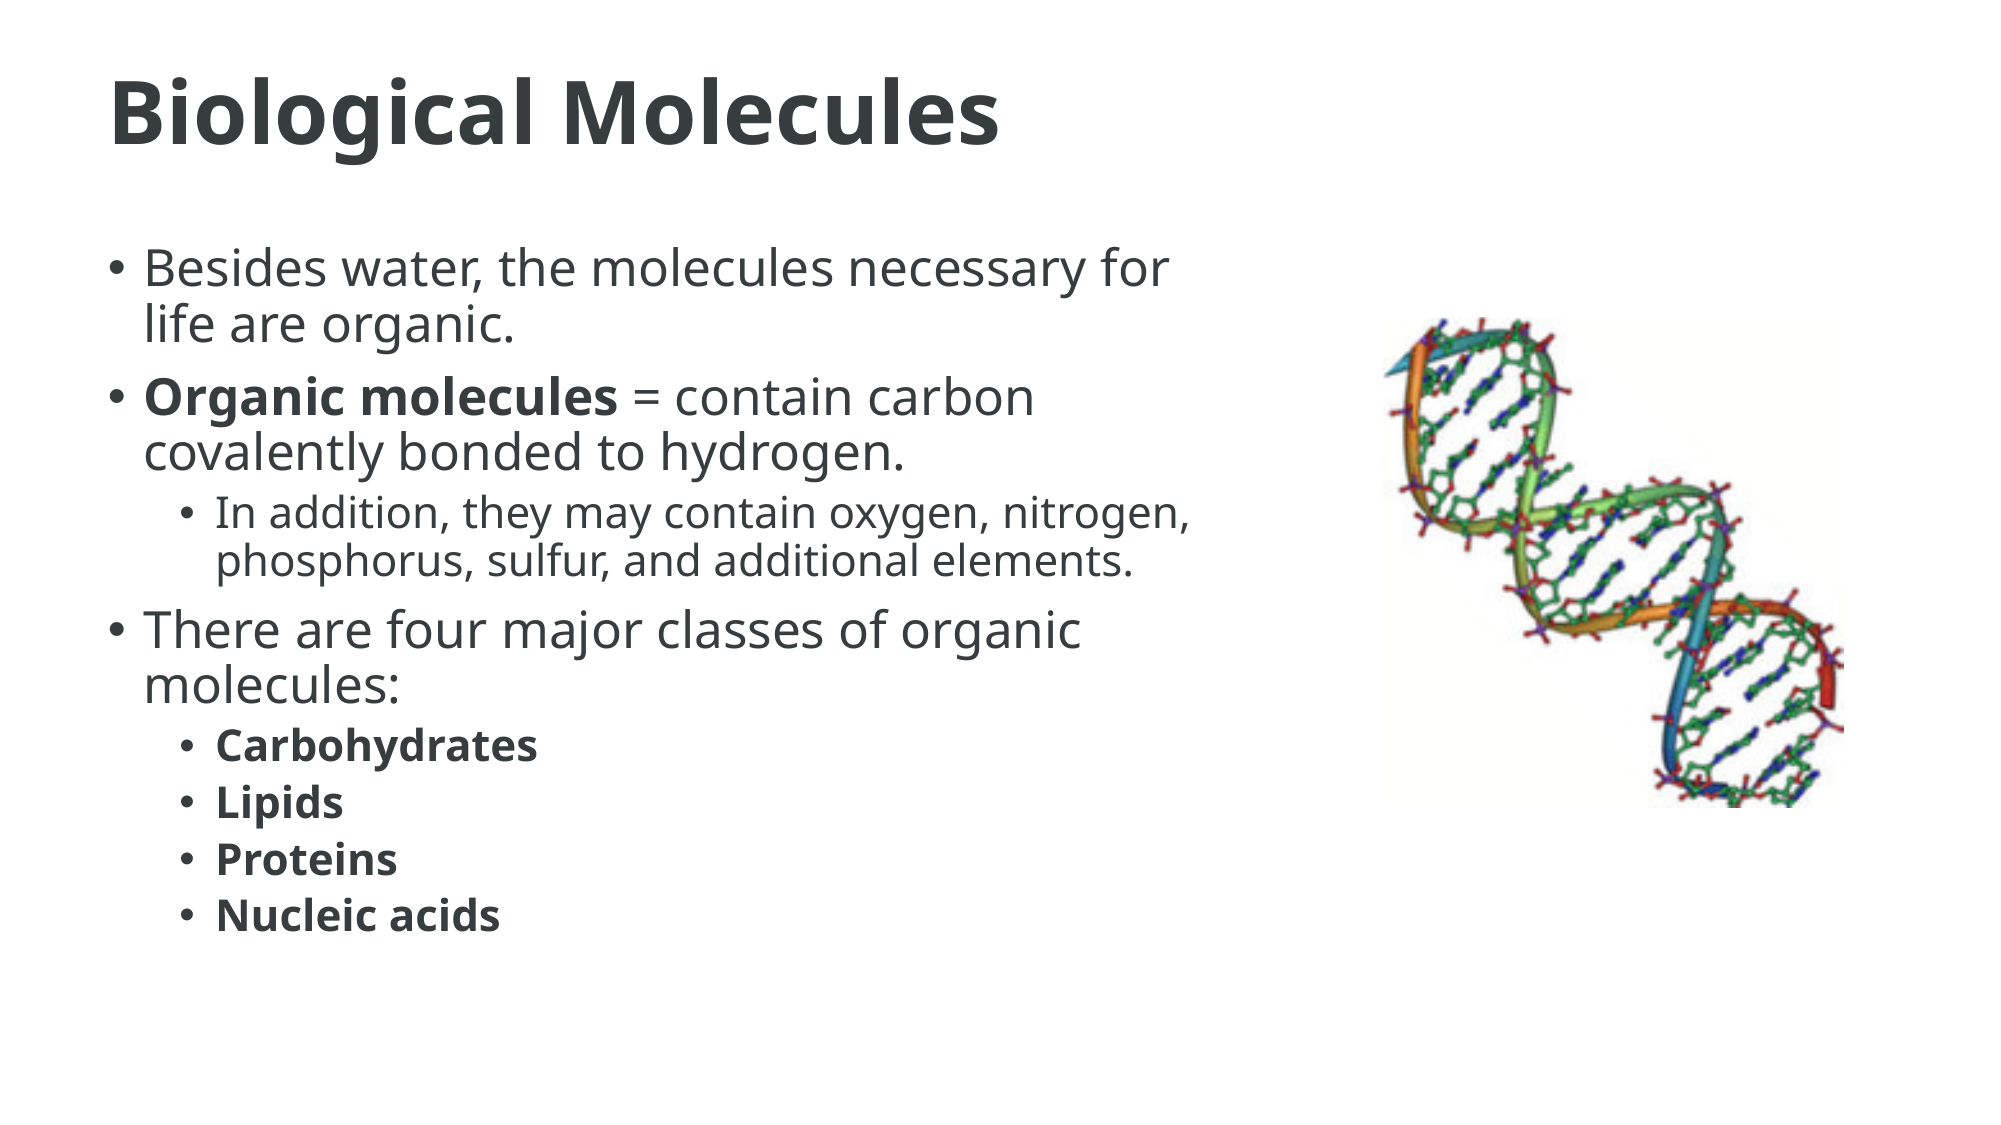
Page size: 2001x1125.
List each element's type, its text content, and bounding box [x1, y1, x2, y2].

list Besides water, the molecules necessary for life are organic. Organic molecules = contain carbon covalently bonded to hydrogen. In addition, they may contain oxygen, nitrogen, phosphorus, sulfur, and additional elements. There are four major classes of organic molecules: Carbohydrates Lipids Proteins Nucleic acids [92, 235, 1271, 949]
picture [1383, 317, 1844, 808]
title Biological Molecules [92, 59, 1818, 278]
